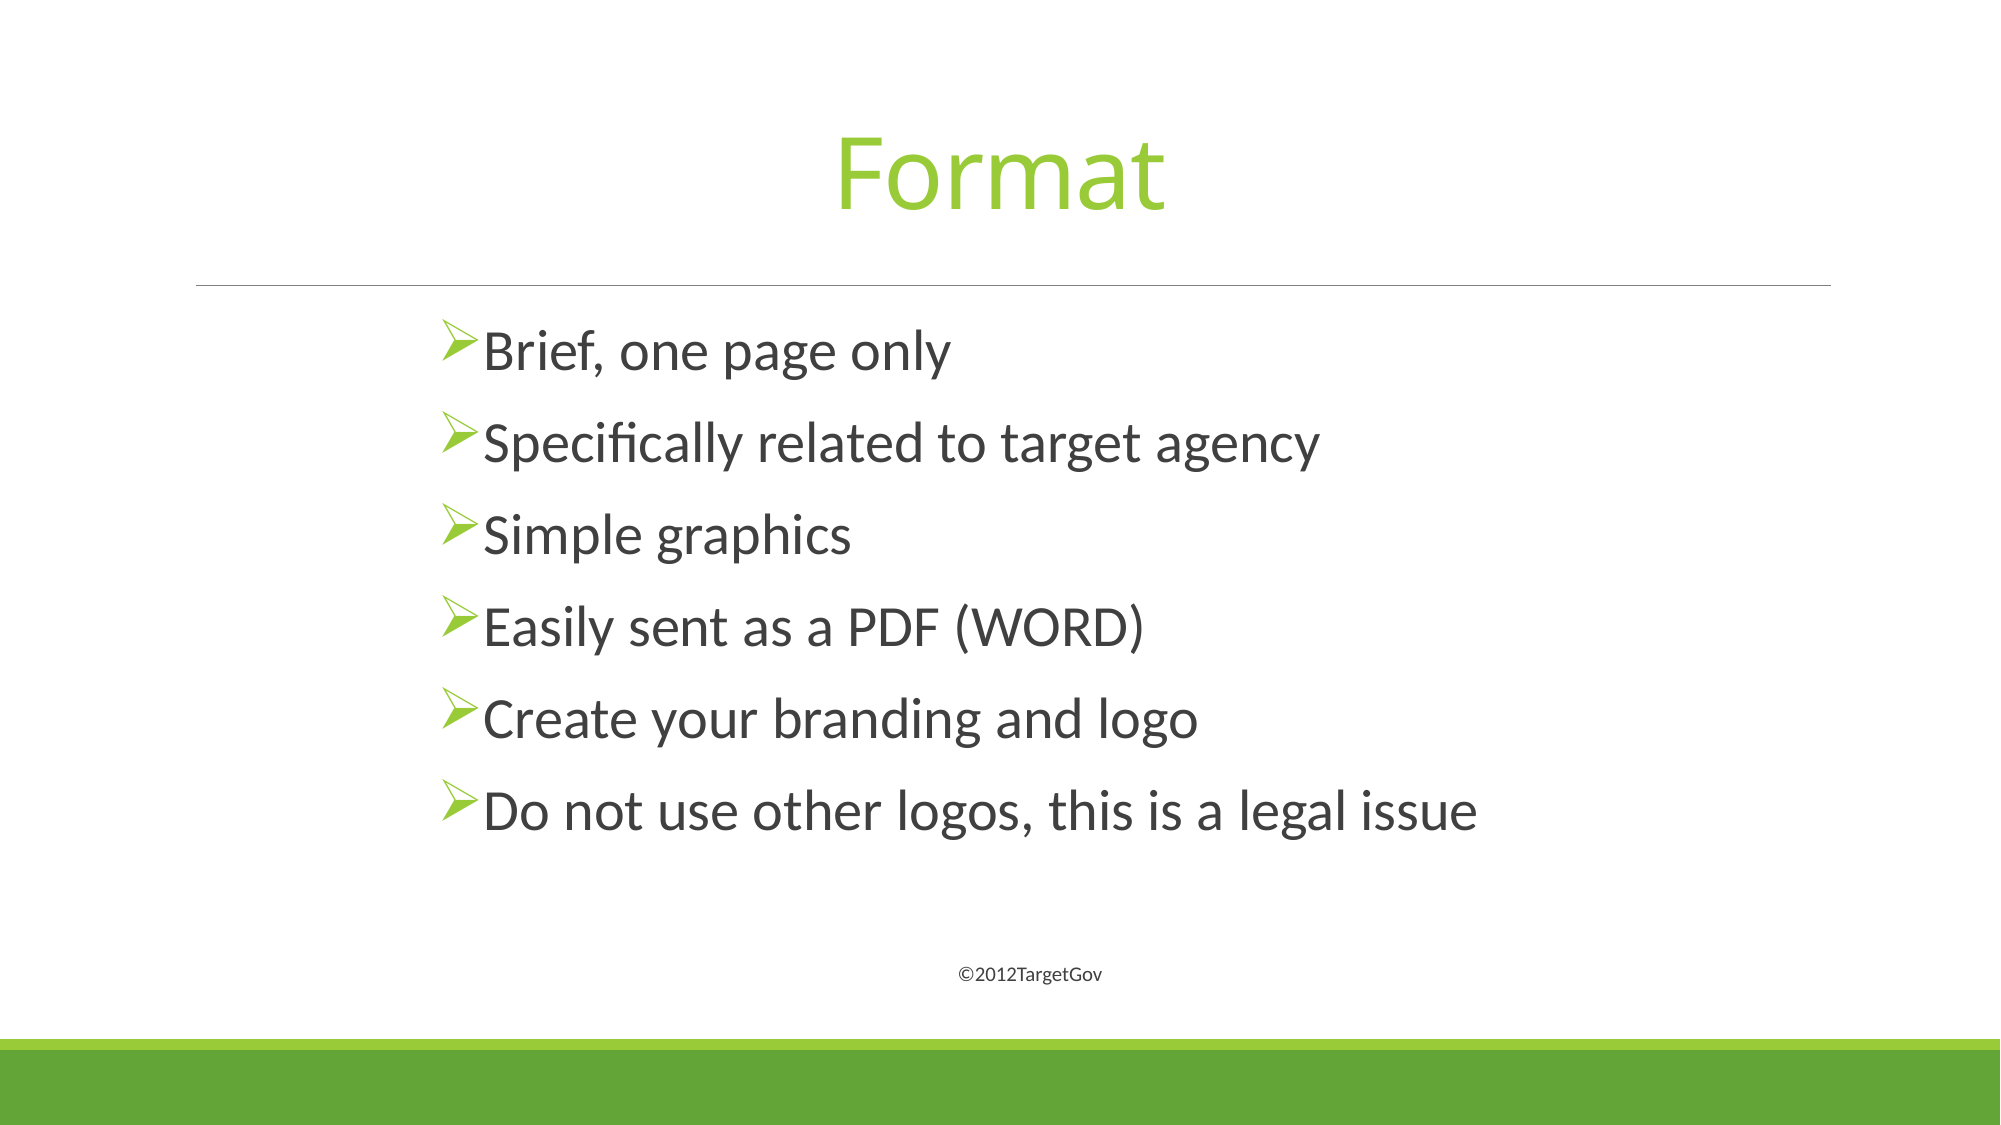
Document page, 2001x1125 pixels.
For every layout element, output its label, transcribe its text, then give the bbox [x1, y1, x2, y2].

list Brief, one page only Specifically related to target agency Simple graphics Easily sent as a PDF (WORD) Create your branding and logo Do not use other logos, this is a legal issue ©2012TargetGov [437, 312, 1623, 1100]
title Format [324, 115, 1675, 238]
